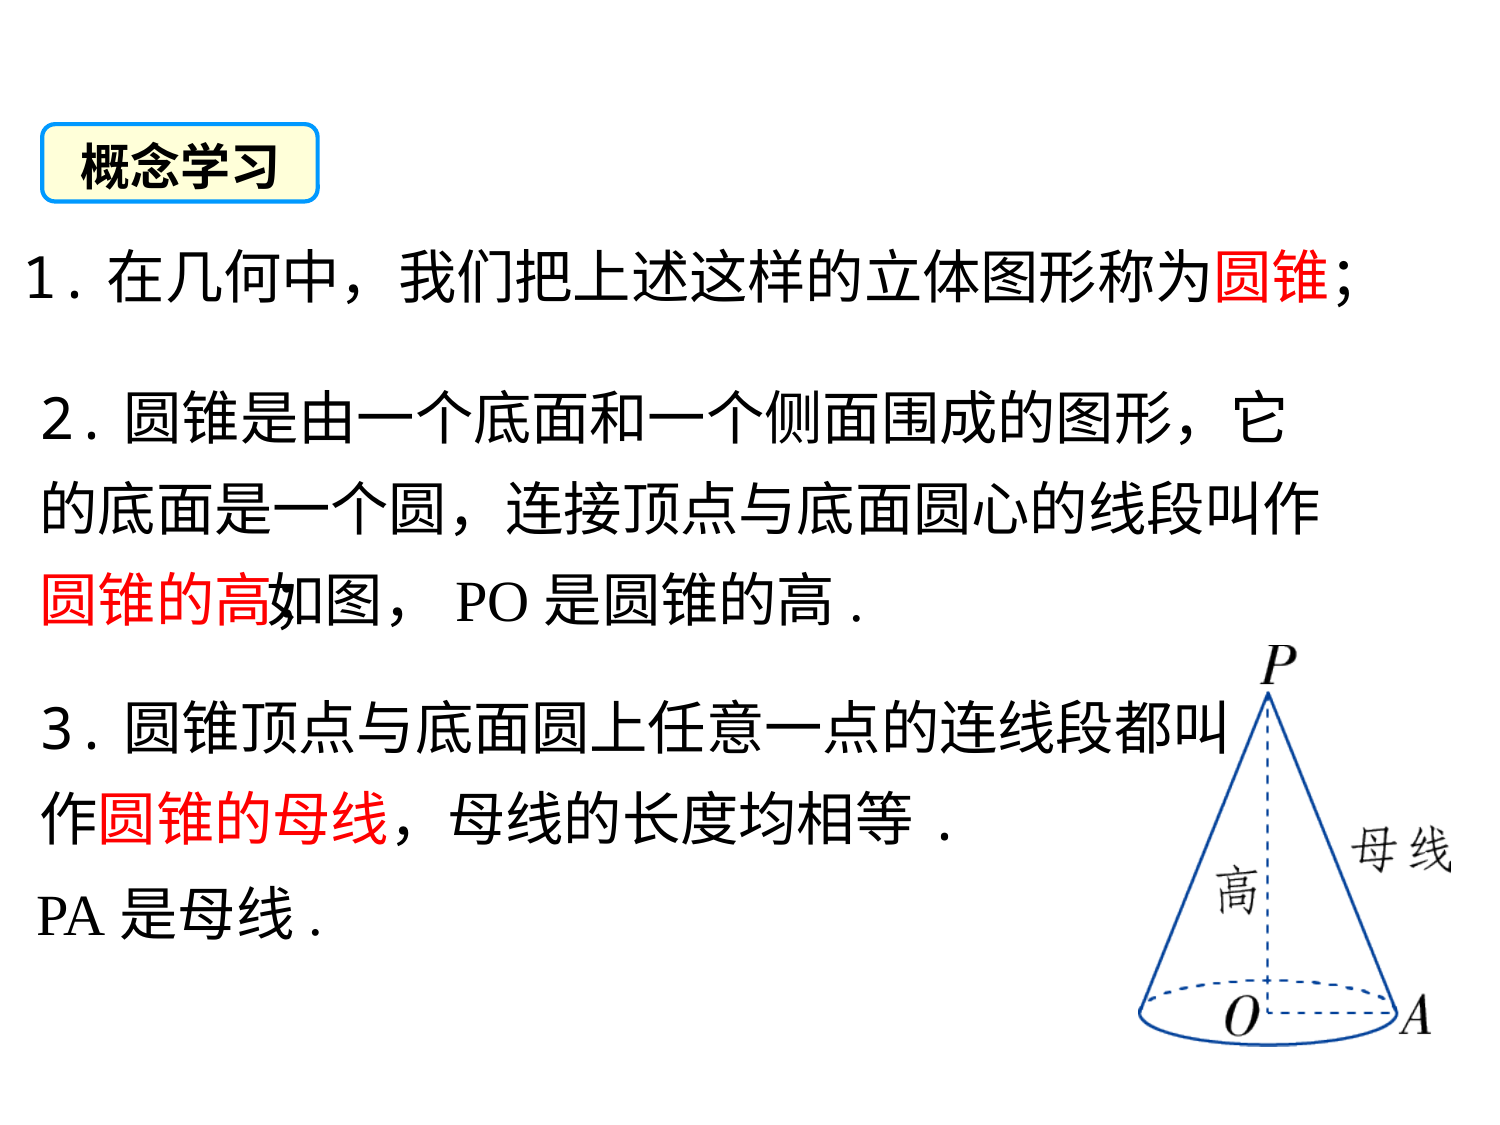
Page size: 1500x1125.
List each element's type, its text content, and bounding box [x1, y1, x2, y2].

text_box 概念学习 [42, 124, 318, 202]
picture [1138, 645, 1452, 1047]
text_box 如图，PO是圆锥的高. [251, 555, 879, 641]
text_box 3.圆锥顶点与底面圆上任意一点的连线段都叫作圆锥的母线，母线的长度均相等. [24, 662, 1133, 860]
text_box [24, 141, 1488, 338]
text_box PA是母线. [21, 869, 338, 955]
text_box 2.圆锥是由一个底面和一个侧面围成的图形，它的底面是一个圆，连接顶点与底面圆心的线段叫作圆锥的高； [24, 352, 1346, 641]
text_box 1.在几何中，我们把上述这样的立体图形称为圆锥； [8, 232, 1403, 318]
